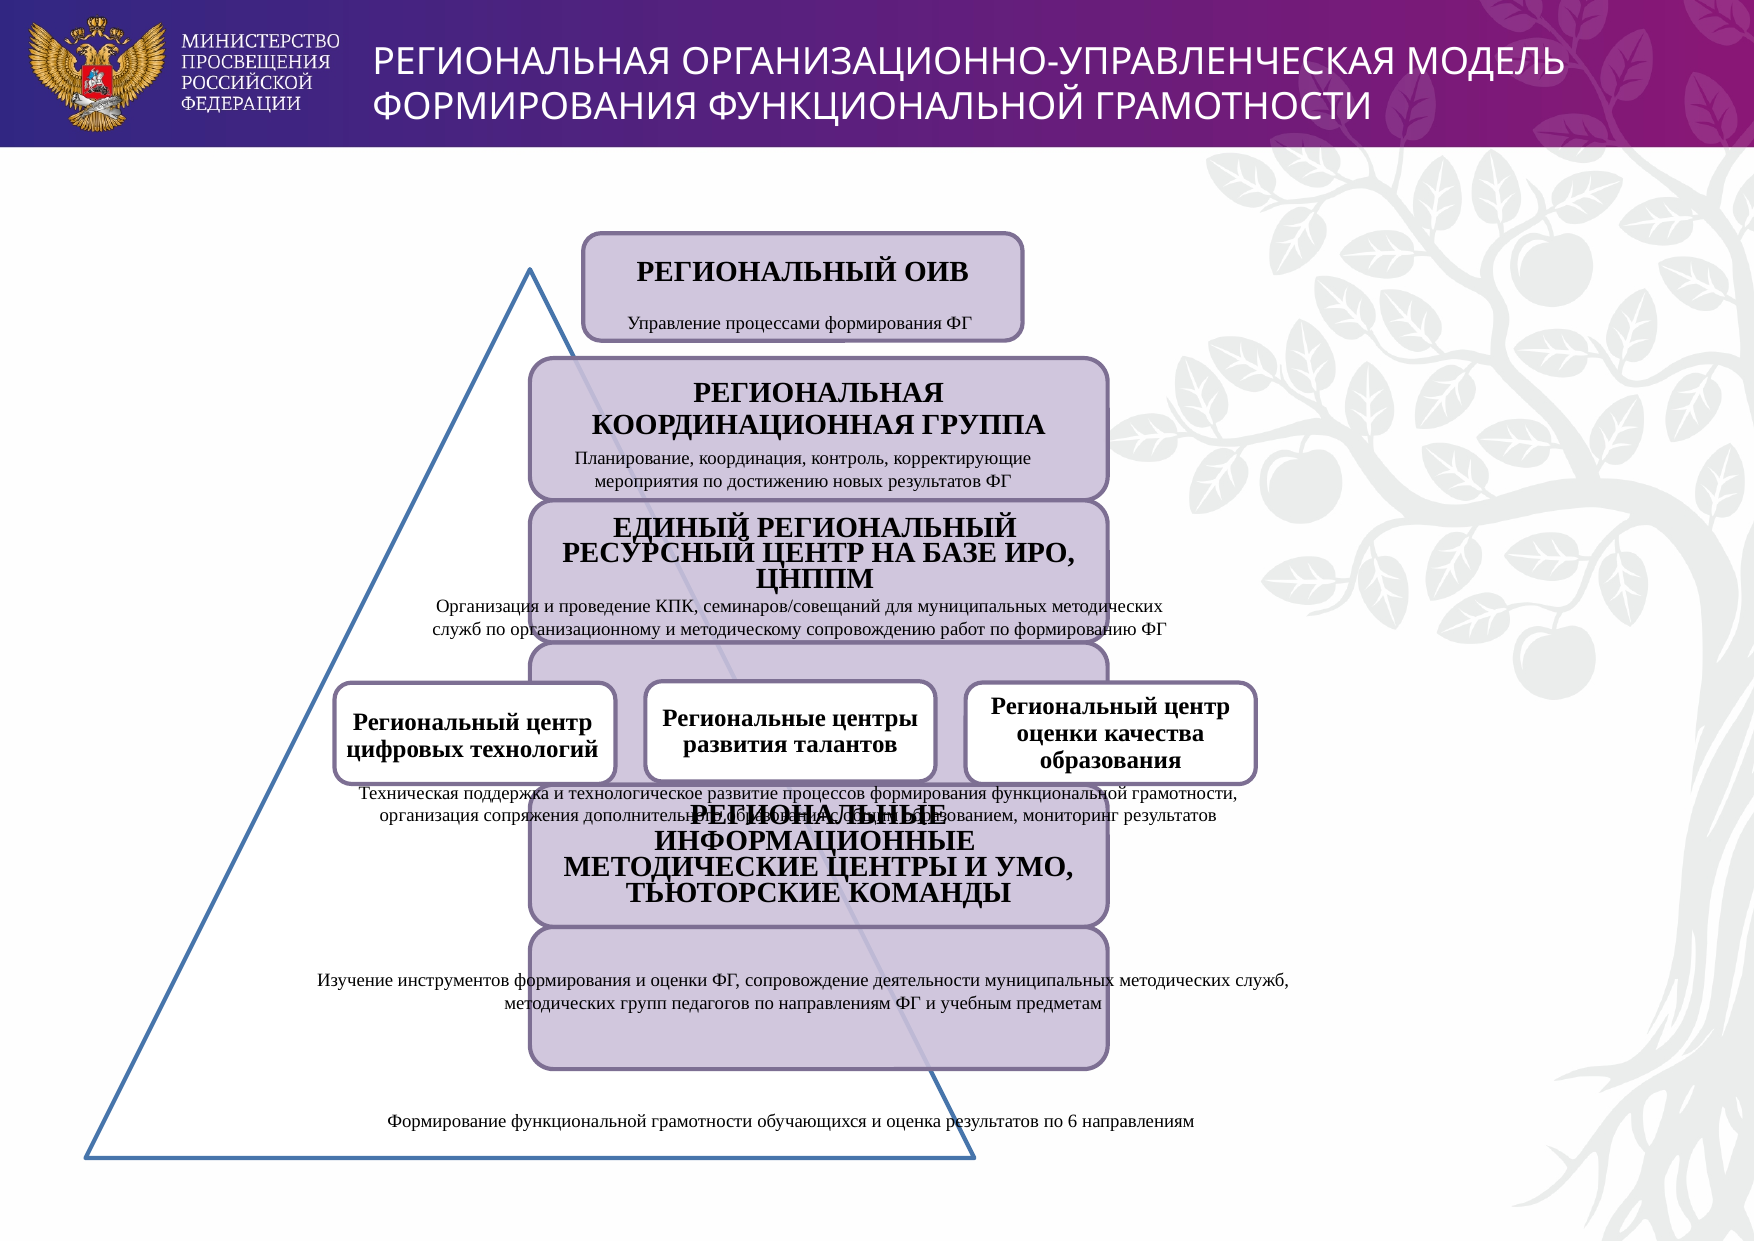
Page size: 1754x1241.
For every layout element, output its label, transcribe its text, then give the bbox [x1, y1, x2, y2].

text_box [581, 231, 1025, 267]
picture [0, 0, 1754, 1241]
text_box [645, 680, 936, 782]
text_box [965, 682, 1257, 785]
text_box РЕГИОНАЛЬНАЯ ОРГАНИЗАЦИОННО-УПРАВЛЕНЧЕСКАЯ МОДЕЛЬ формирования функциональной грамотности [357, 29, 1754, 160]
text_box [85, 268, 1429, 1159]
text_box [330, 682, 616, 785]
text_box РЕГИОНАЛЬНЫЙ ОИВ [621, 248, 984, 267]
